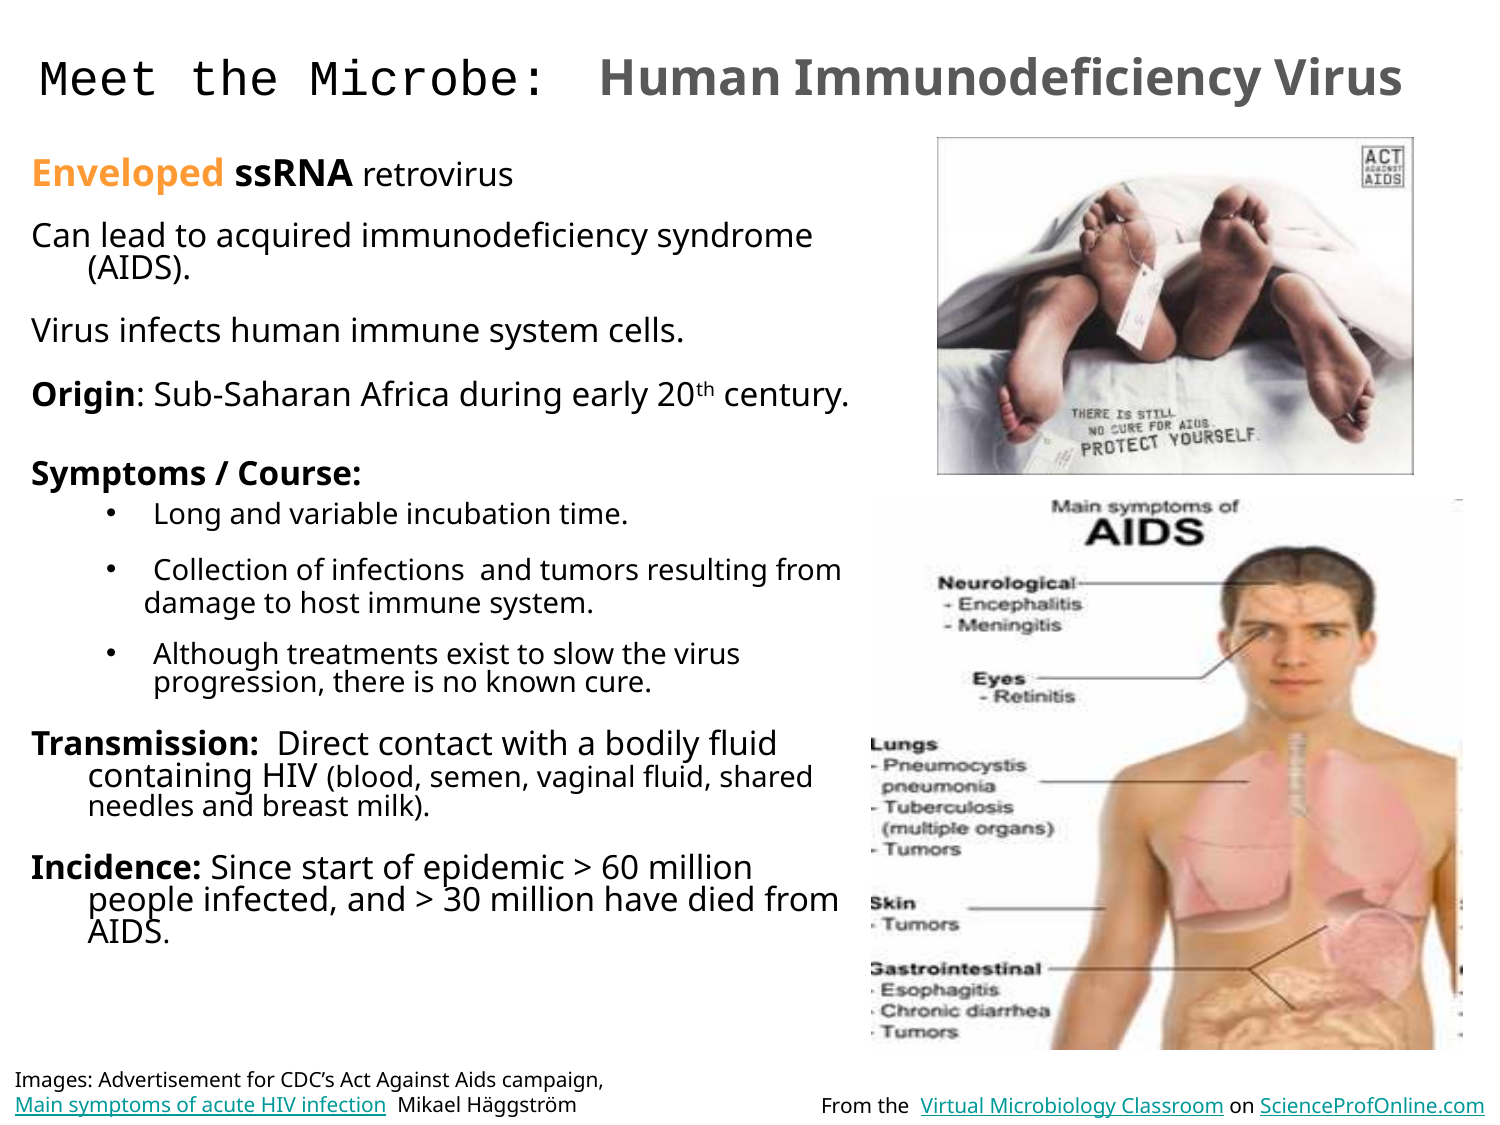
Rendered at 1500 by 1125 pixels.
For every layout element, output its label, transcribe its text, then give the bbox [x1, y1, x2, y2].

text_box Images: Advertisement for CDC’s Act Against Aids campaign, Main symptoms of acute HIV infection Mikael Häggström [0, 1059, 650, 1125]
picture [937, 137, 1414, 476]
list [870, 499, 1463, 1051]
text_box From the Virtual Microbiology Classroom on ScienceProfOnline.com [624, 1084, 1500, 1125]
text_box Enveloped ssRNA retrovirus Can lead to acquired immunodeficiency syndrome (AIDS). Virus infects human immune system cells. Origin: Sub-Saharan Africa during early 20th century. Symptoms / Course: Long and variable incubation time. Collection of infections and tumors resulting from damage to host immune system. Although treatments exist to slow the virus progression, there is no known cure. Transmission: Direct contact with a bodily fluid containing HIV (blood, semen, vaginal fluid, shared needles and breast milk). Incidence: Since start of epidemic > 60 million people infected, and > 30 million have died from AIDS. [16, 149, 875, 1038]
text_box Meet the Microbe: Human Immunodeficiency Virus [24, 12, 1487, 113]
